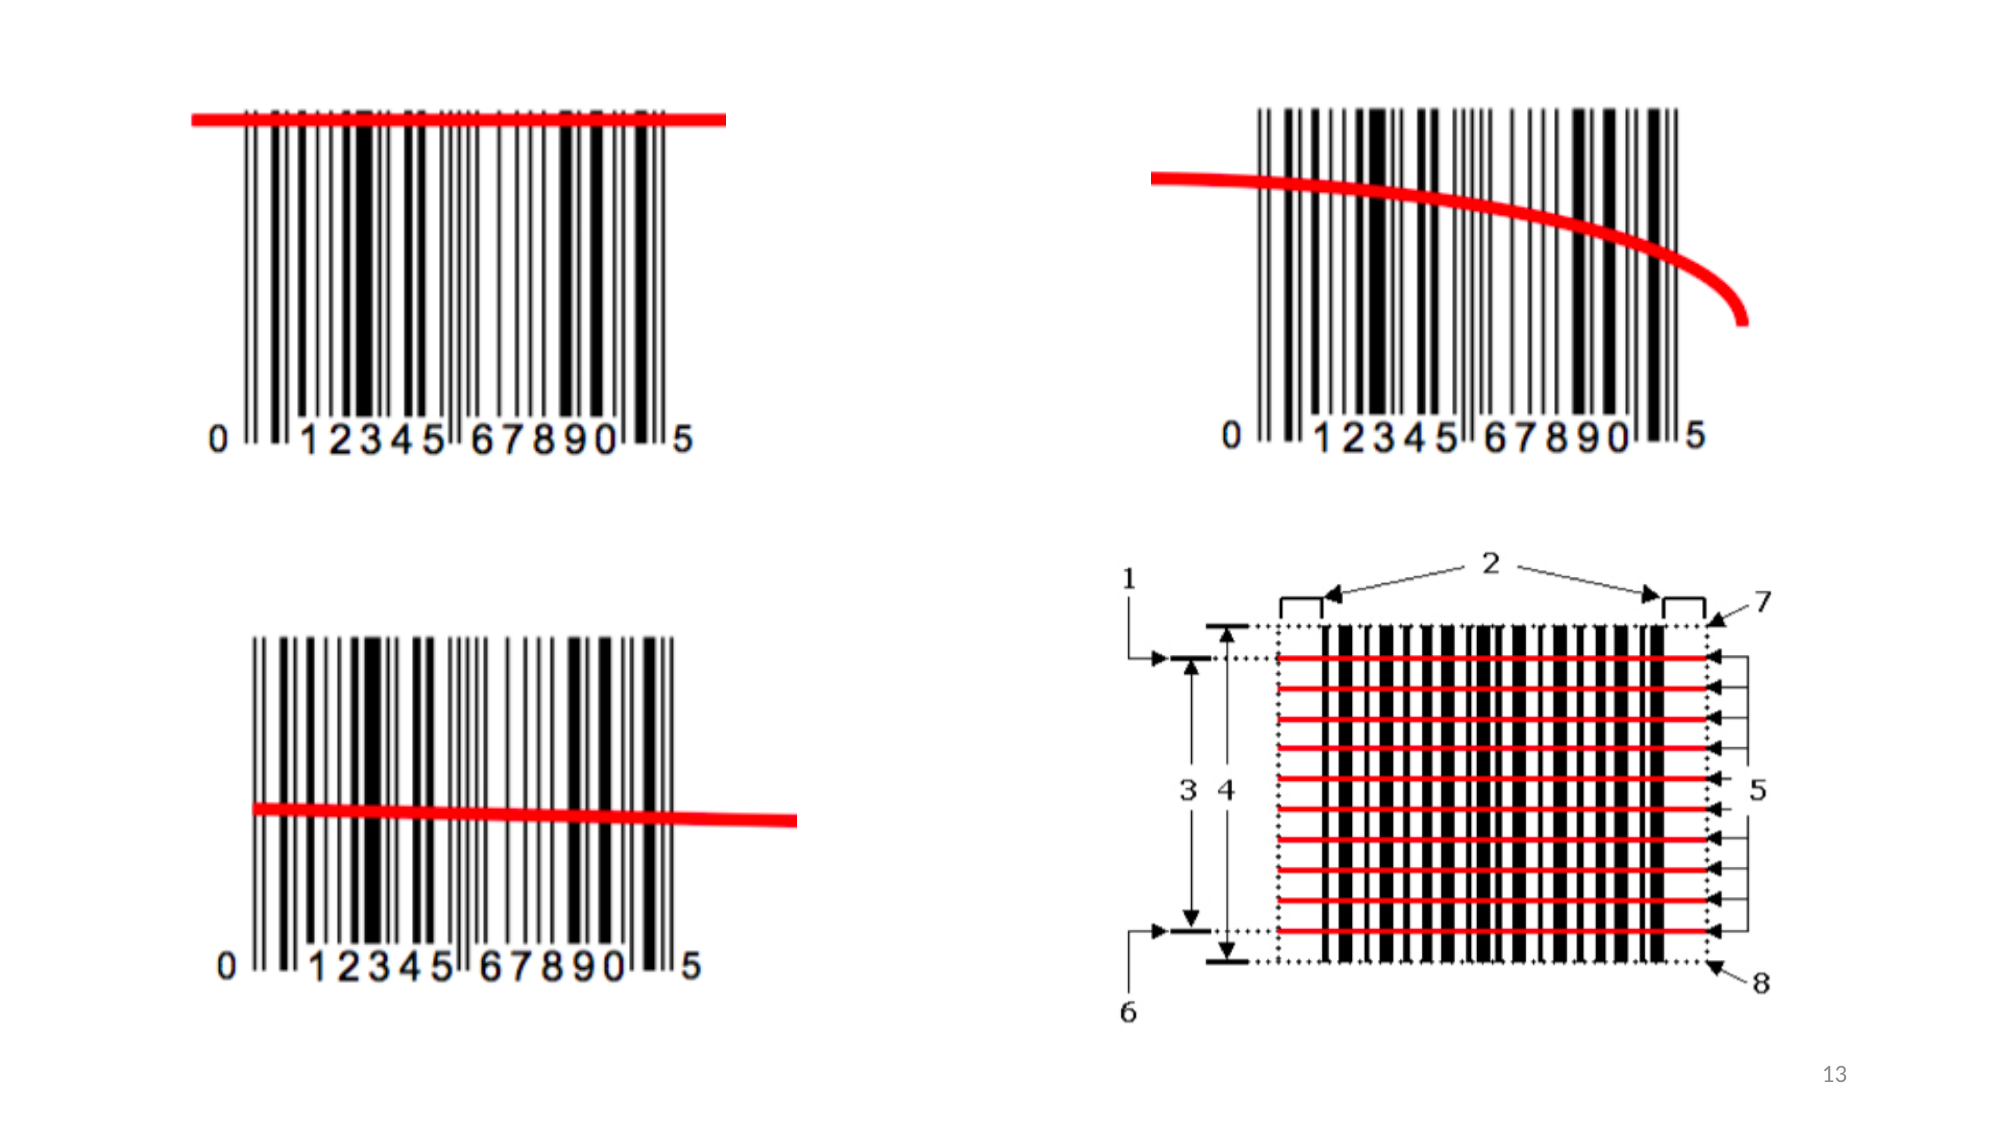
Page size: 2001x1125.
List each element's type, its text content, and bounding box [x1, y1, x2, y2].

picture [1151, 95, 1772, 477]
picture [171, 629, 797, 1012]
picture [1098, 520, 1834, 1037]
picture [171, 99, 726, 477]
slide_number 13 [1412, 1042, 1863, 1103]
